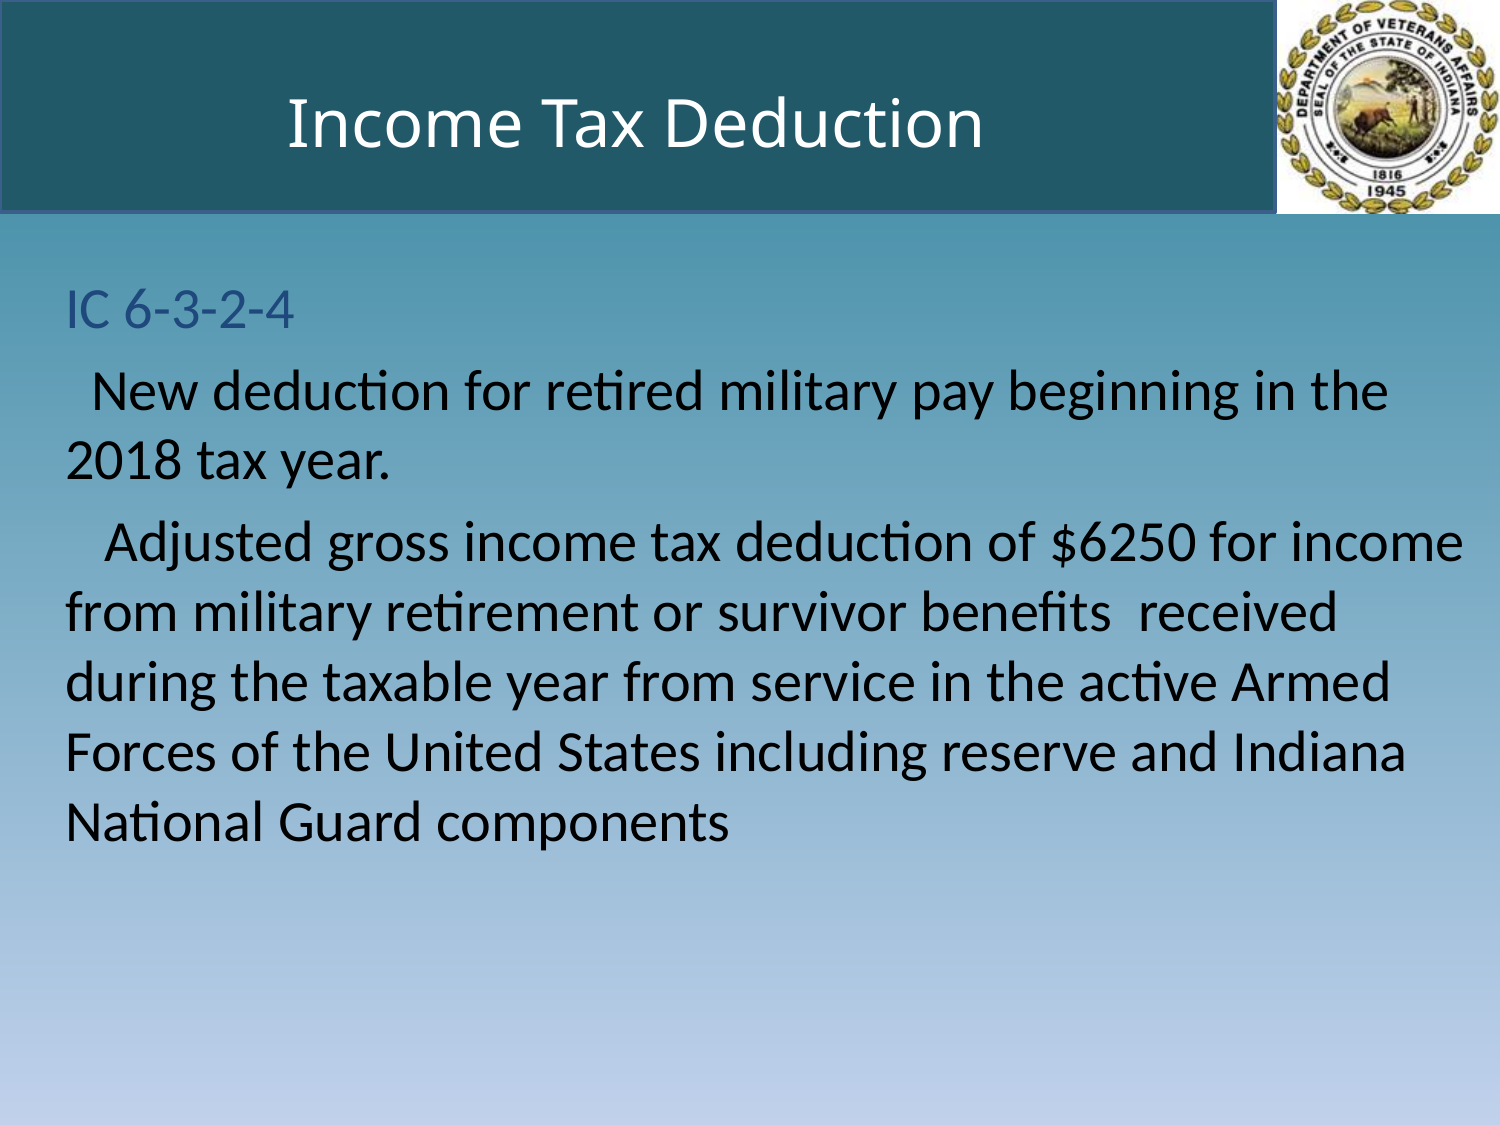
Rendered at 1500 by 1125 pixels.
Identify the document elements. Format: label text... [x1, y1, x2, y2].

subtitle IC 6-3-2-4 New deduction for retired military pay beginning in the 2018 tax year. Adjusted gross income tax deduction of $6250 for income from military retirement or survivor benefits received during the taxable year from service in the active Armed Forces of the United States including reserve and Indiana National Guard components [49, 262, 1488, 976]
title Income Tax Deduction [0, 0, 1276, 242]
picture [1277, 0, 1500, 214]
